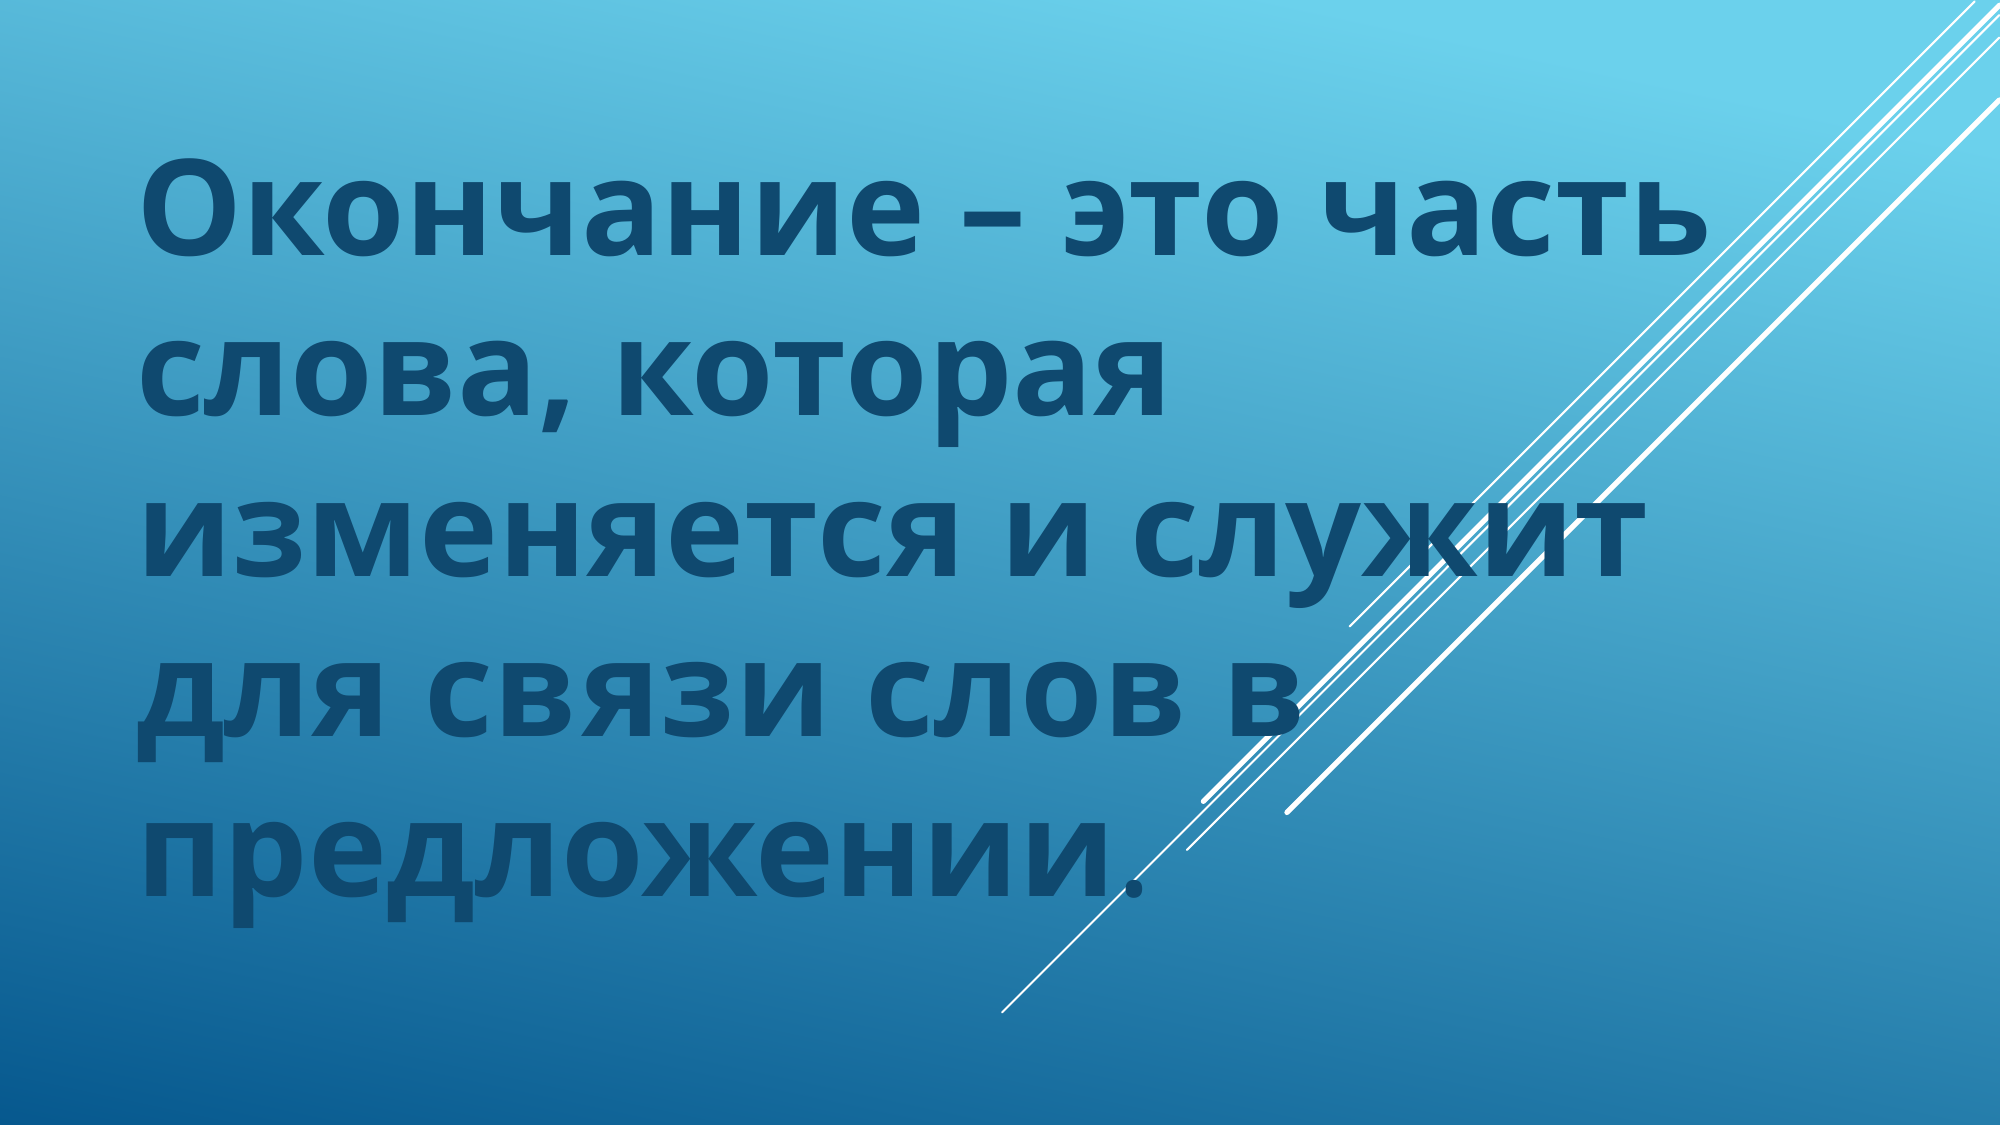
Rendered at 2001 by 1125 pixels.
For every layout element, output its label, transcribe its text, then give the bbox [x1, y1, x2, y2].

subtitle Окончание – это часть слова, которая изменяется и служит для связи слов в предложении. [121, 114, 1908, 934]
